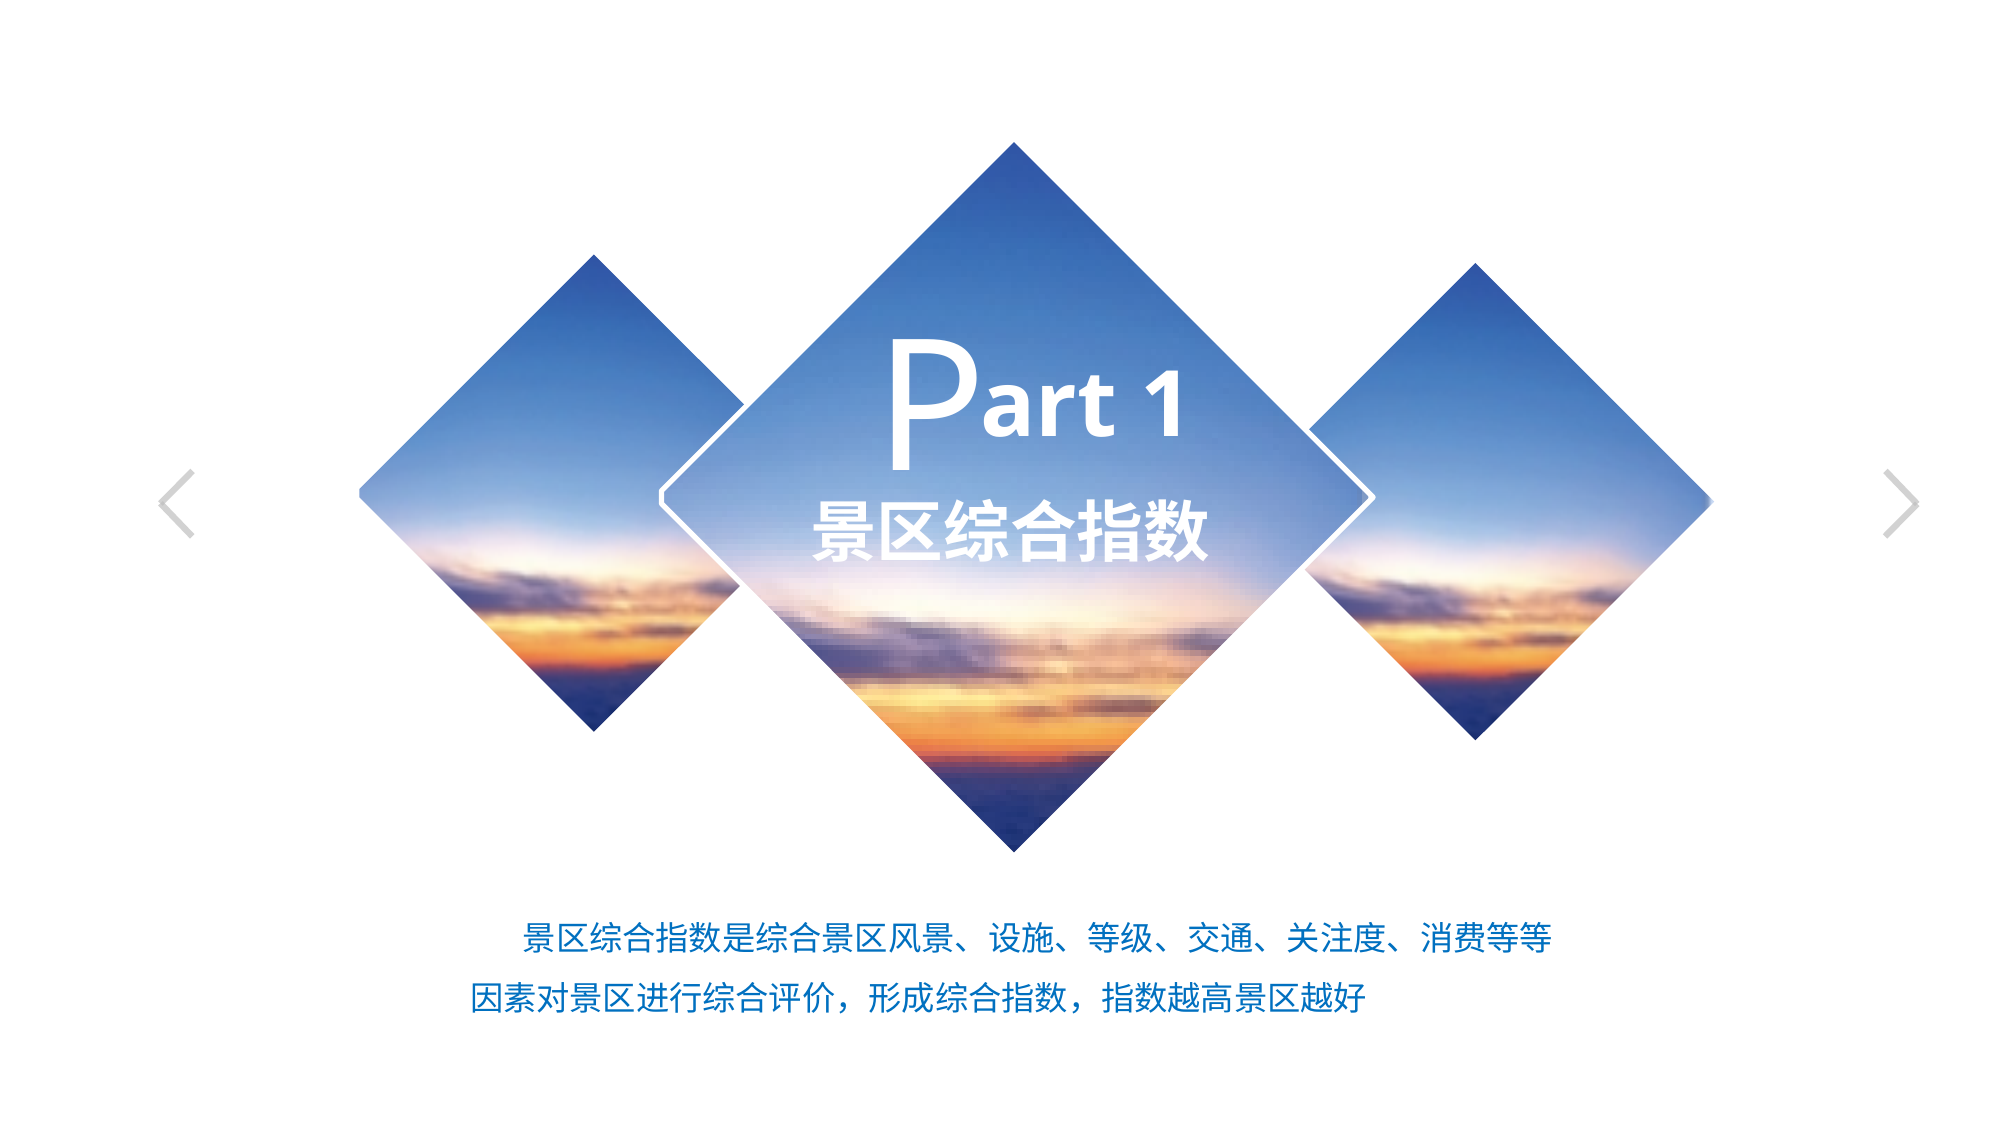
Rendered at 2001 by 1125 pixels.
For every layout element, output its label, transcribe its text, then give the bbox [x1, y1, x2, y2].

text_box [359, 138, 1715, 857]
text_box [160, 470, 193, 537]
text_box 景区综合指数是综合景区风景、设施、等级、交通、关注度、消费等等因素对景区进行综合评价，形成综合指数，指数越高景区越好 [455, 889, 1571, 1025]
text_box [1884, 470, 1918, 537]
